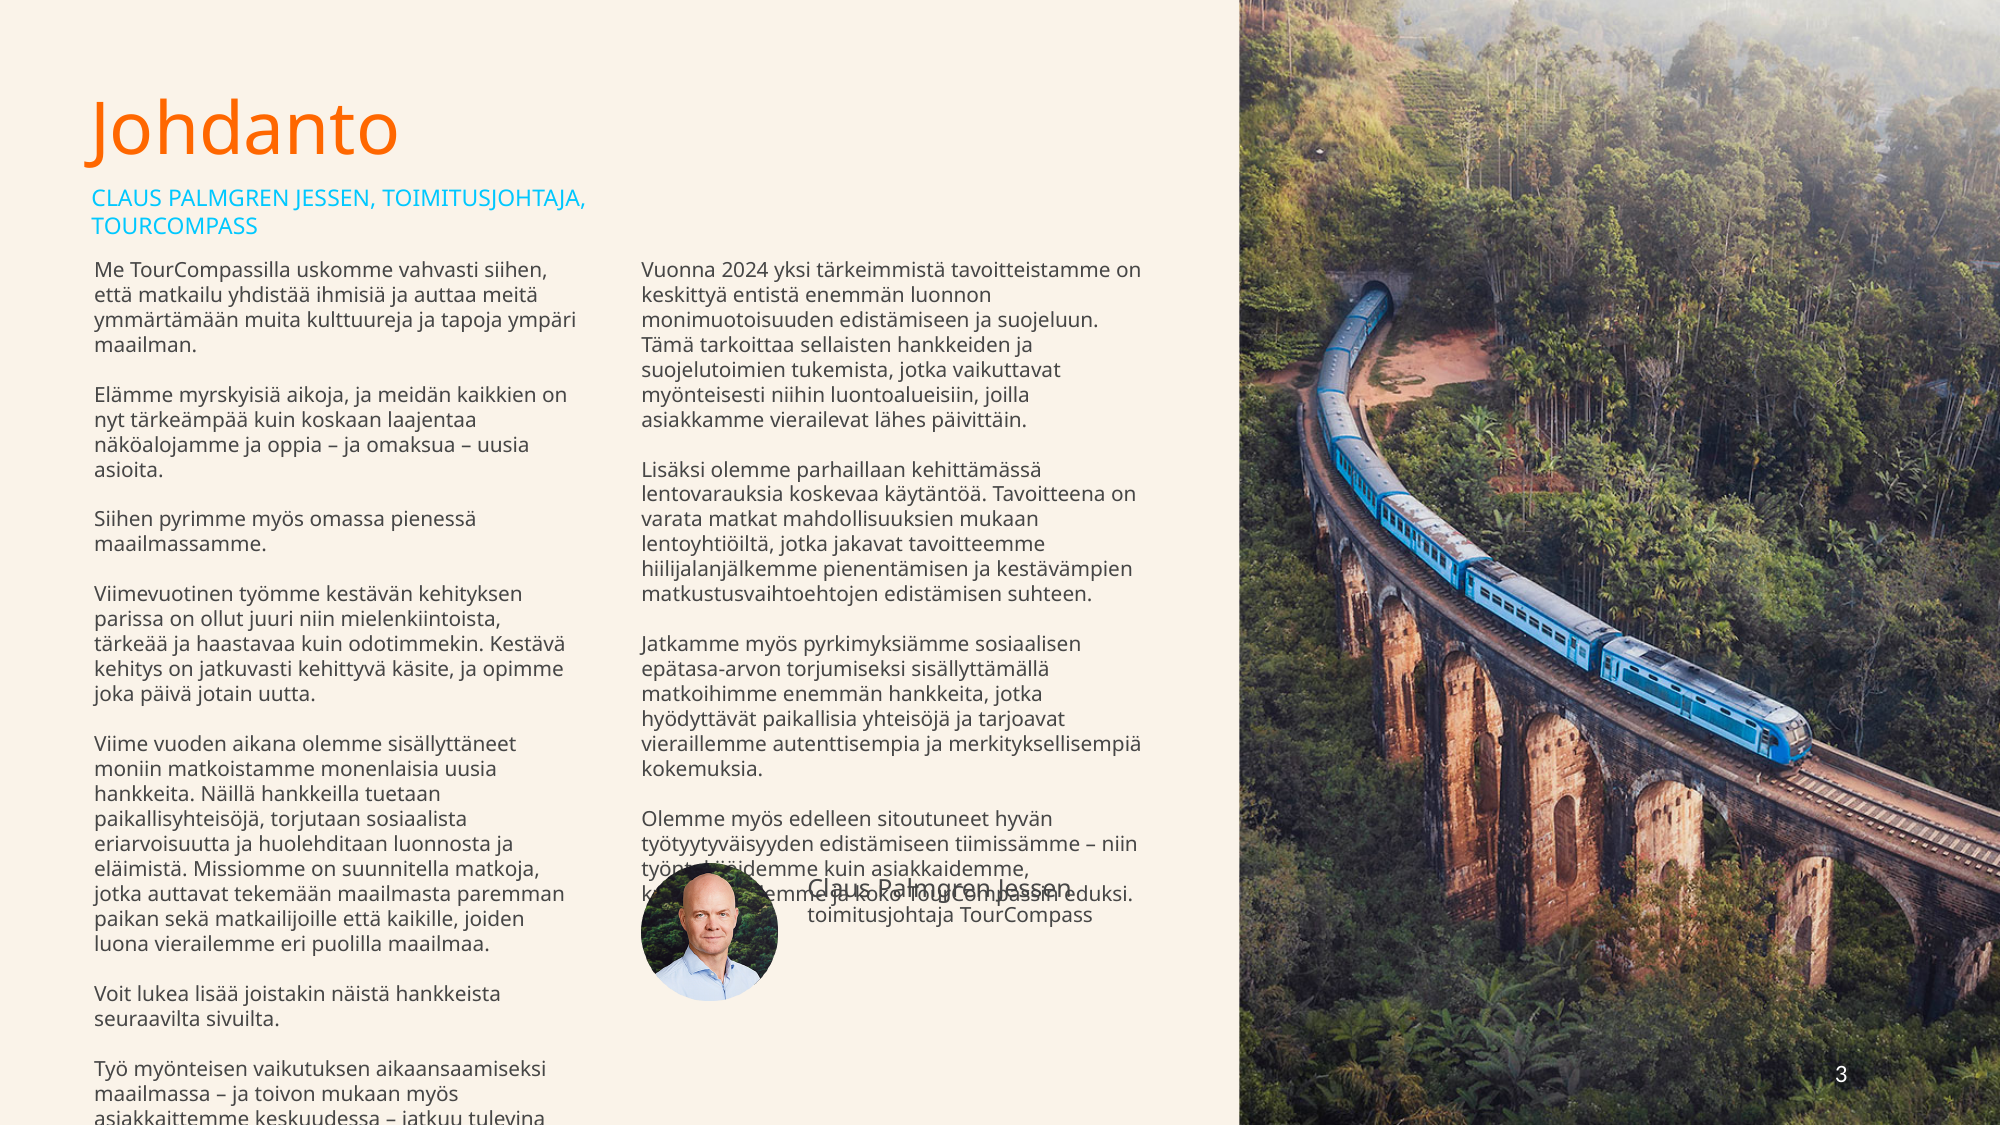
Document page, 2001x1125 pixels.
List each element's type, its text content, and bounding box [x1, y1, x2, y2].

text_box CLAUS PALMGREN JESSEN, TOIMITUSJOHTAJA, TOURCOMPASS [76, 176, 773, 247]
text_box Claus Palmgren Jessen toimitusjohtaja TourCompass [792, 864, 1137, 1035]
text_box Johdanto [75, 74, 644, 177]
text_box Me TourCompassilla uskomme vahvasti siihen, että matkailu yhdistää ihmisiä ja auttaa meitä ymmärtämään muita kulttuureja ja tapoja ympäri maailman. Elämme myrskyisiä aikoja, ja meidän kaikkien on nyt tärkeämpää kuin koskaan laajentaa näköalojamme ja oppia – ja omaksua – uusia asioita. Siihen pyrimme myös omassa pienessä maailmassamme. Viimevuotinen työmme kestävän kehityksen parissa on ollut juuri niin mielenkiintoista, tärkeää ja haastavaa kuin odotimmekin. Kestävä kehitys on jatkuvasti kehittyvä käsite, ja opimme joka päivä jotain uutta. Viime vuoden aikana olemme sisällyttäneet moniin matkoistamme monenlaisia uusia hankkeita. Näillä hankkeilla tuetaan paikallisyhteisöjä, torjutaan sosiaalista eriarvoisuutta ja huolehditaan luonnosta ja eläimistä. Missiomme on suunnitella matkoja, jotka auttavat tekemään maailmasta paremman paikan sekä matkailijoille että kaikille, joiden luona vierailemme eri puolilla maailmaa. Voit lukea lisää joistakin näistä hankkeista seuraavilta sivuilta. Työ myönteisen vaikutuksen aikaansaamiseksi maailmassa – ja toivon mukaan myös asiakkaittemme keskuudessa – jatkuu tulevina vuosina, ja tavoitteenamme on ottaa mukaan vähintään 10 uutta hanketta vuonna 2024. [79, 223, 593, 1125]
text_box [1238, 0, 2000, 1125]
slide_number 3 [1412, 1042, 1863, 1103]
text_box Vuonna 2024 yksi tärkeimmistä tavoitteistamme on keskittyä entistä enemmän luonnon monimuotoisuuden edistämiseen ja suojeluun. Tämä tarkoittaa sellaisten hankkeiden ja suojelutoimien tukemista, jotka vaikuttavat myönteisesti niihin luontoalueisiin, joilla asiakkamme vierailevat lähes päivittäin. Lisäksi olemme parhaillaan kehittämässä lentovarauksia koskevaa käytäntöä. Tavoitteena on varata matkat mahdollisuuksien mukaan lentoyhtiöiltä, jotka jakavat tavoitteemme hiilijalanjälkemme pienentämisen ja kestävämpien matkustusvaihtoehtojen edistämisen suhteen. Jatkamme myös pyrkimyksiämme sosiaalisen epätasa-arvon torjumiseksi sisällyttämällä matkoihimme enemmän hankkeita, jotka hyödyttävät paikallisia yhteisöjä ja tarjoavat vieraillemme autenttisempia ja merkityksellisempiä kokemuksia. Olemme myös edelleen sitoutuneet hyvän työtyytyväisyyden edistämiseen tiimissämme – niin työntekijöidemme kuin asiakkaidemme, kumppaneidemme ja koko TourCompassin eduksi. [626, 223, 1172, 941]
picture [641, 863, 778, 1001]
